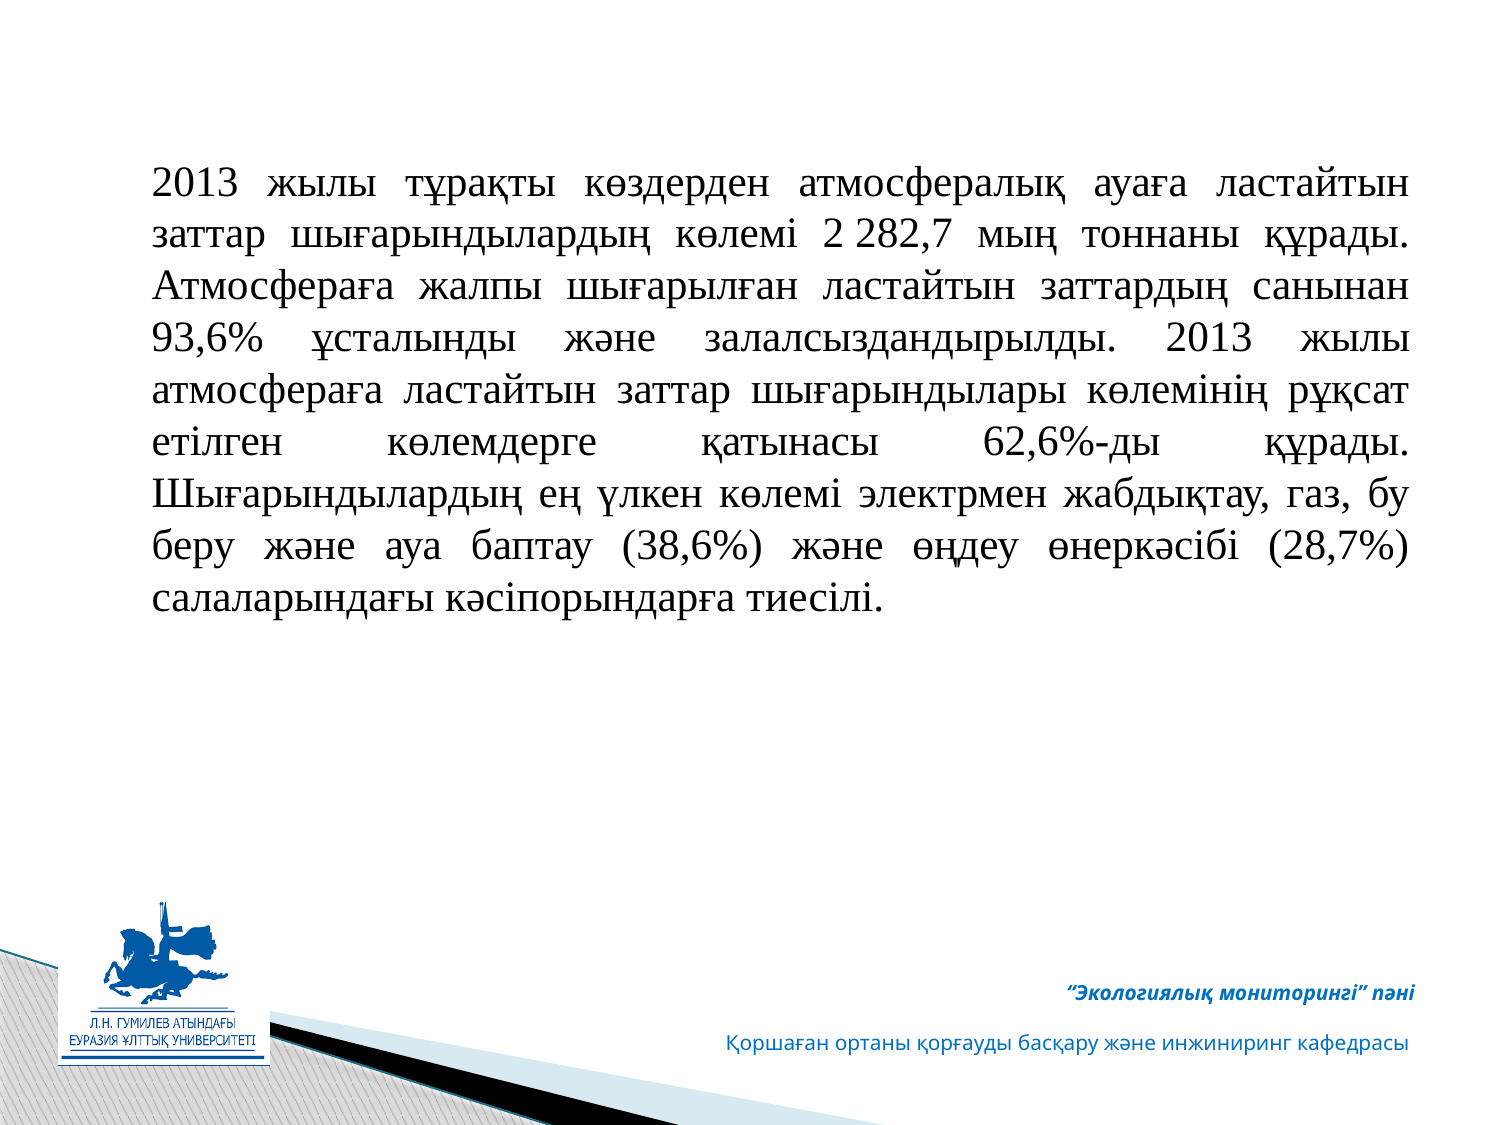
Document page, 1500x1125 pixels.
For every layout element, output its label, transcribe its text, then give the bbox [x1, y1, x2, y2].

picture [58, 902, 270, 1066]
list 2013 жылы тұрақты көздерден атмосфералық ауаға ластайтын заттар шығарындылардың көлемі 2 282,7 мың тоннаны құрады. Атмосфераға жалпы шығарылған ластайтын заттардың санынан 93,6% ұсталынды және залалсыздандырылды. 2013 жылы атмосфераға ластайтын заттар шығарындылары көлемінің рұқсат етілген көлемдерге қатынасы 62,6%-ды құрады. Шығарындылардың ең үлкен көлемі электрмен жабдықтау, газ, бу беру және ауа баптау (38,6%) және өңдеу өнеркәсібі (28,7%) салаларындағы кәсіпорындарға тиесілі. [82, 86, 1425, 633]
footer “Экологиялық мониторингі” пәні Қоршаған ортаны қорғауды басқару және инжиниринг кафедрасы [58, 890, 1430, 1063]
